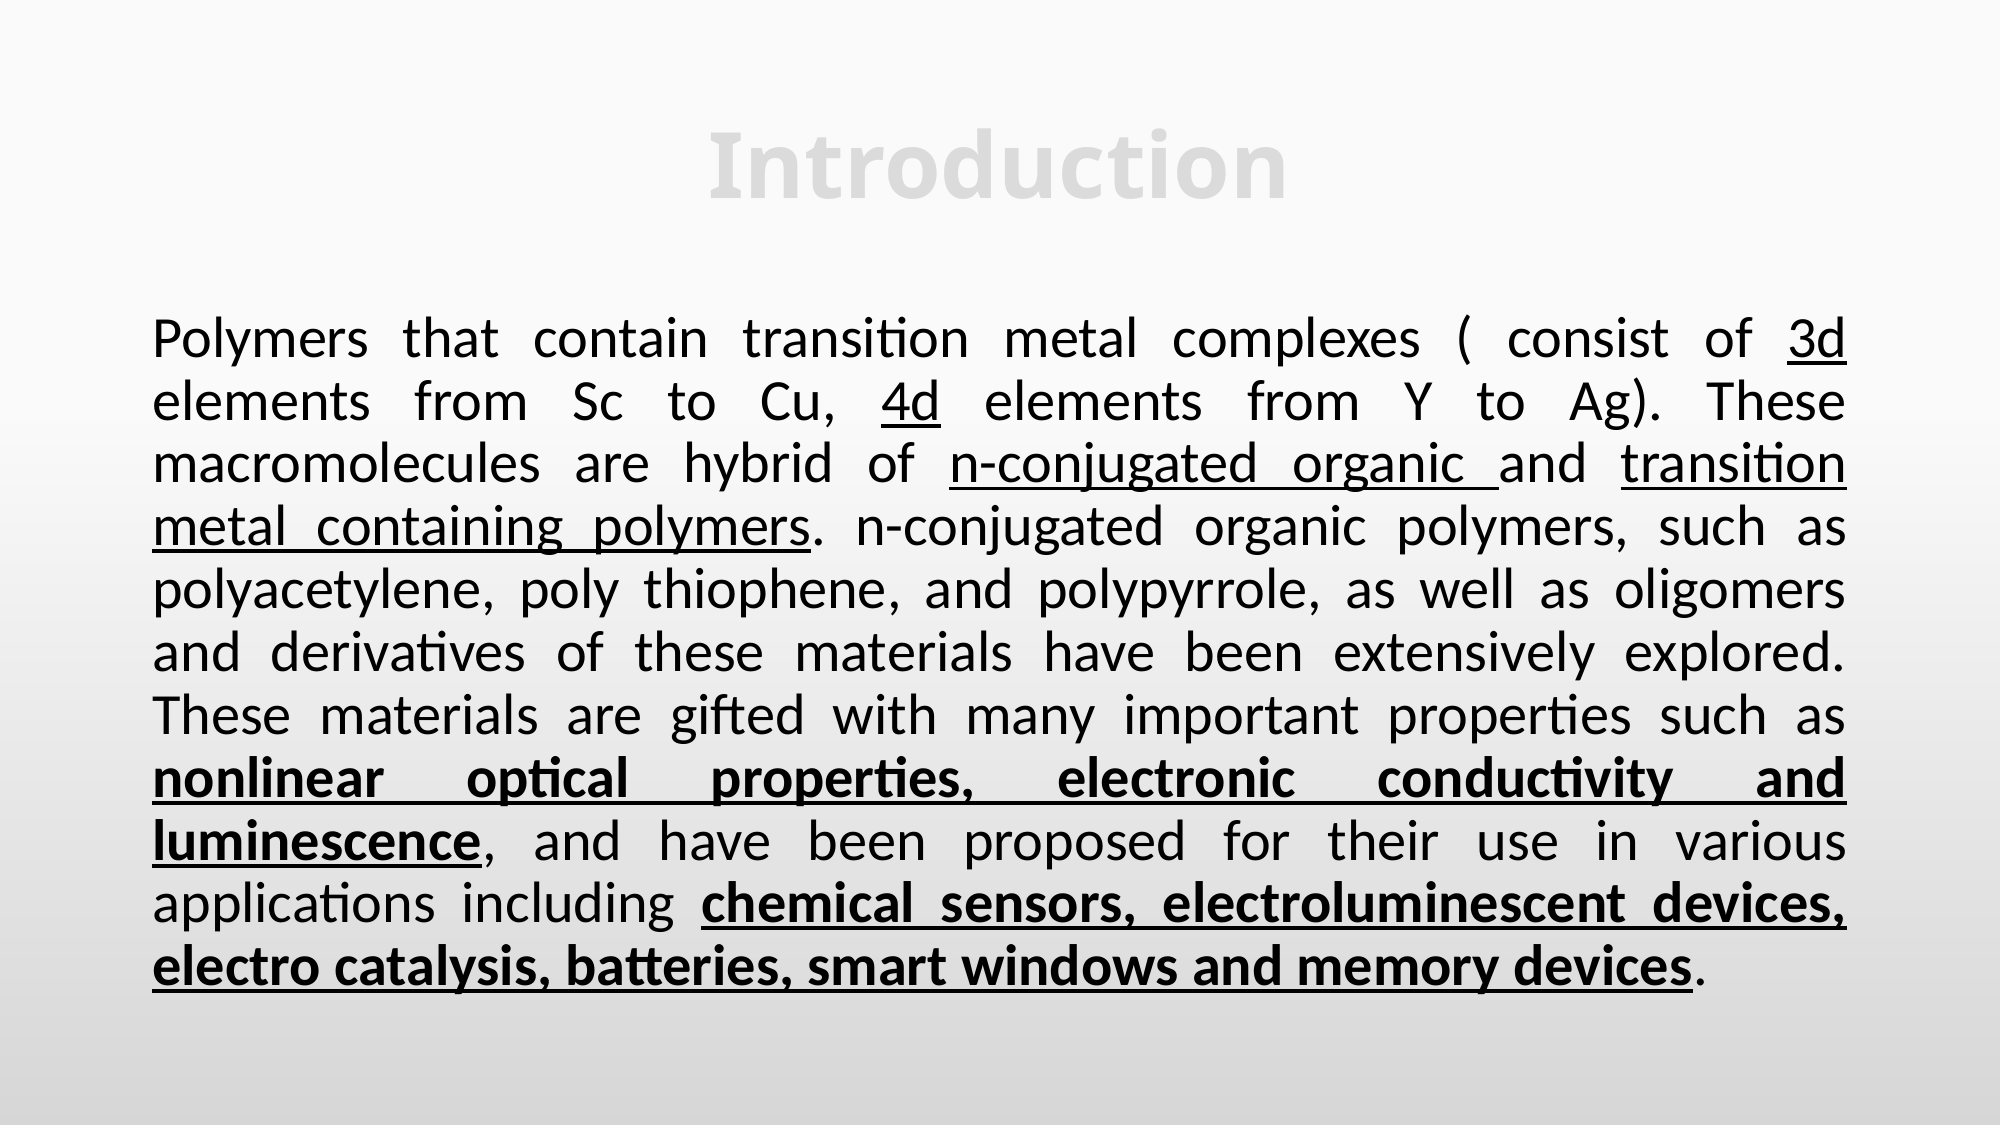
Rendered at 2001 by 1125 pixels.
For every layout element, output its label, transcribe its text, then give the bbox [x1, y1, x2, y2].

list Polymers that contain transition metal complexes ( consist of 3d elements from Sc to Cu, 4d elements from Y to Ag). These macromolecules are hybrid of n-conjugated organic and transition metal containing polymers. n-conjugated organic polymers, such as polyacetylene, poly thiophene, and polypyrrole, as well as oligomers and derivatives of these materials have been extensively explored. These materials are gifted with many important properties such as nonlinear optical properties, electronic conductivity and luminescence, and have been proposed for their use in various applications including chemical sensors, electroluminescent devices, electro catalysis, batteries, smart windows and memory devices. [137, 299, 1863, 1014]
title Introduction [137, 59, 1863, 278]
